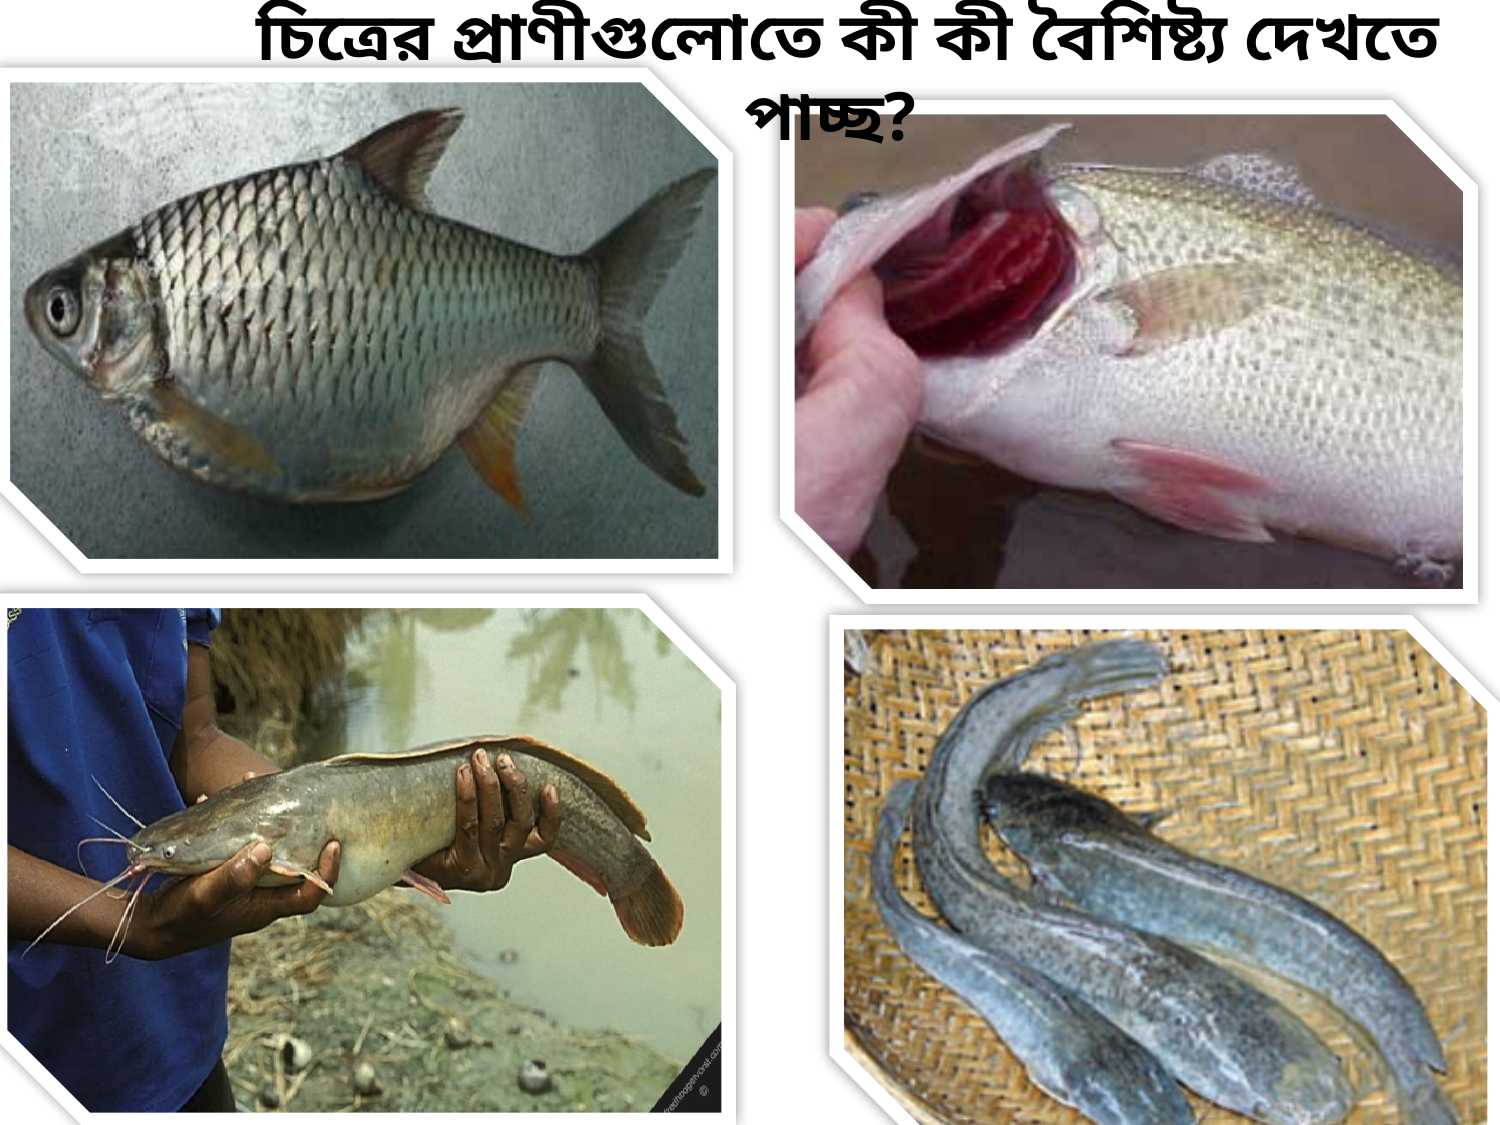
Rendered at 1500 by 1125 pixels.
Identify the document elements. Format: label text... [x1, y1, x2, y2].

picture [836, 621, 1495, 1125]
picture [2, 74, 726, 567]
text_box চিত্রের প্রাণীগুলোতে কী কী বৈশিষ্ট্য দেখতে পাচ্ছ? [225, 0, 1471, 242]
picture [0, 600, 729, 1121]
picture [787, 106, 1471, 597]
